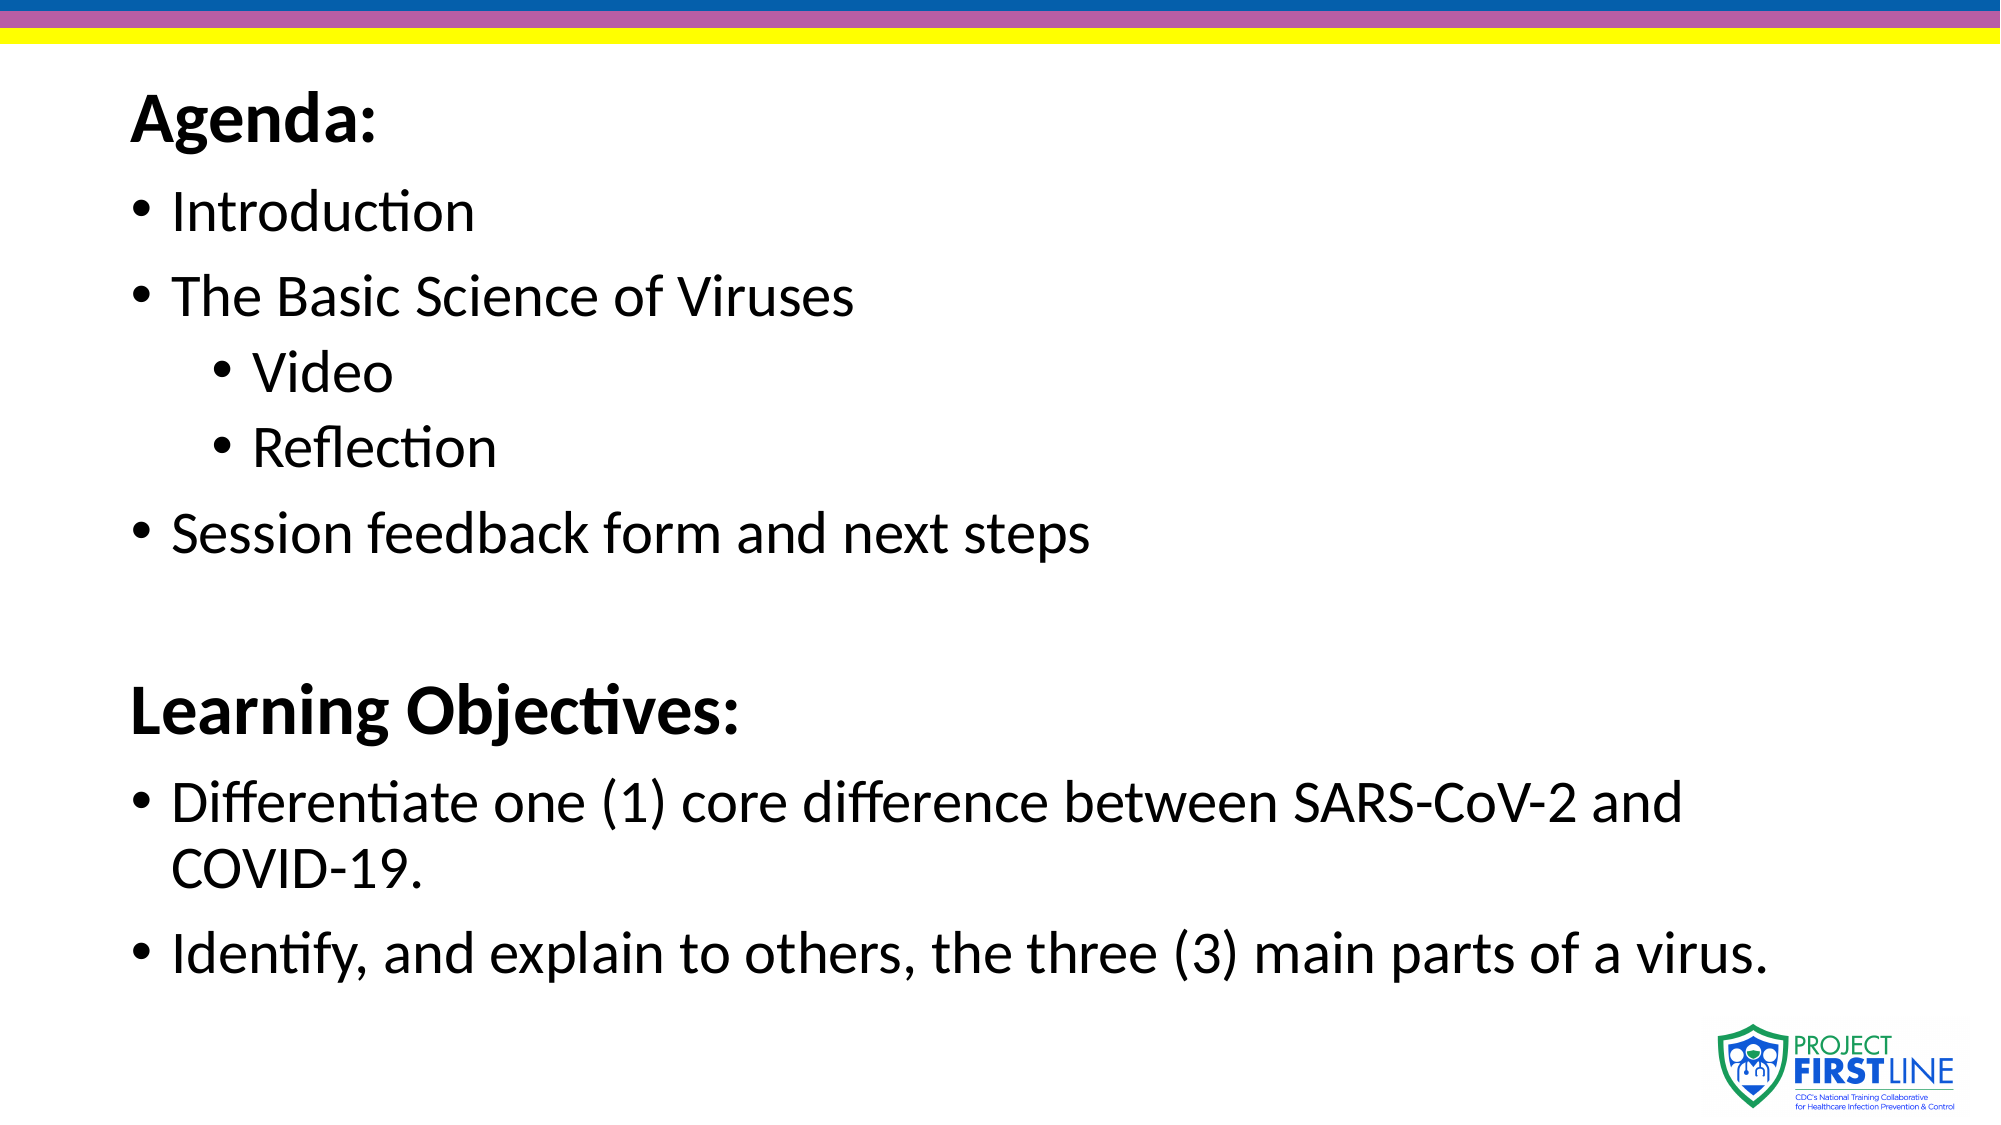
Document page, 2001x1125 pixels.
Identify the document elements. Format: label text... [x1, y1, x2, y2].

text_box [0, 11, 2000, 28]
text_box [0, 0, 2000, 11]
title Agenda: Introduction The Basic Science of Viruses Video Reflection Session feedback form and next steps Learning Objectives: Differentiate one (1) core difference between SARS-CoV-2 and COVID-19. Identify, and explain to others, the three (3) main parts of a virus. [115, 72, 1841, 1002]
text_box [0, 28, 2000, 44]
picture [1701, 1016, 1970, 1117]
